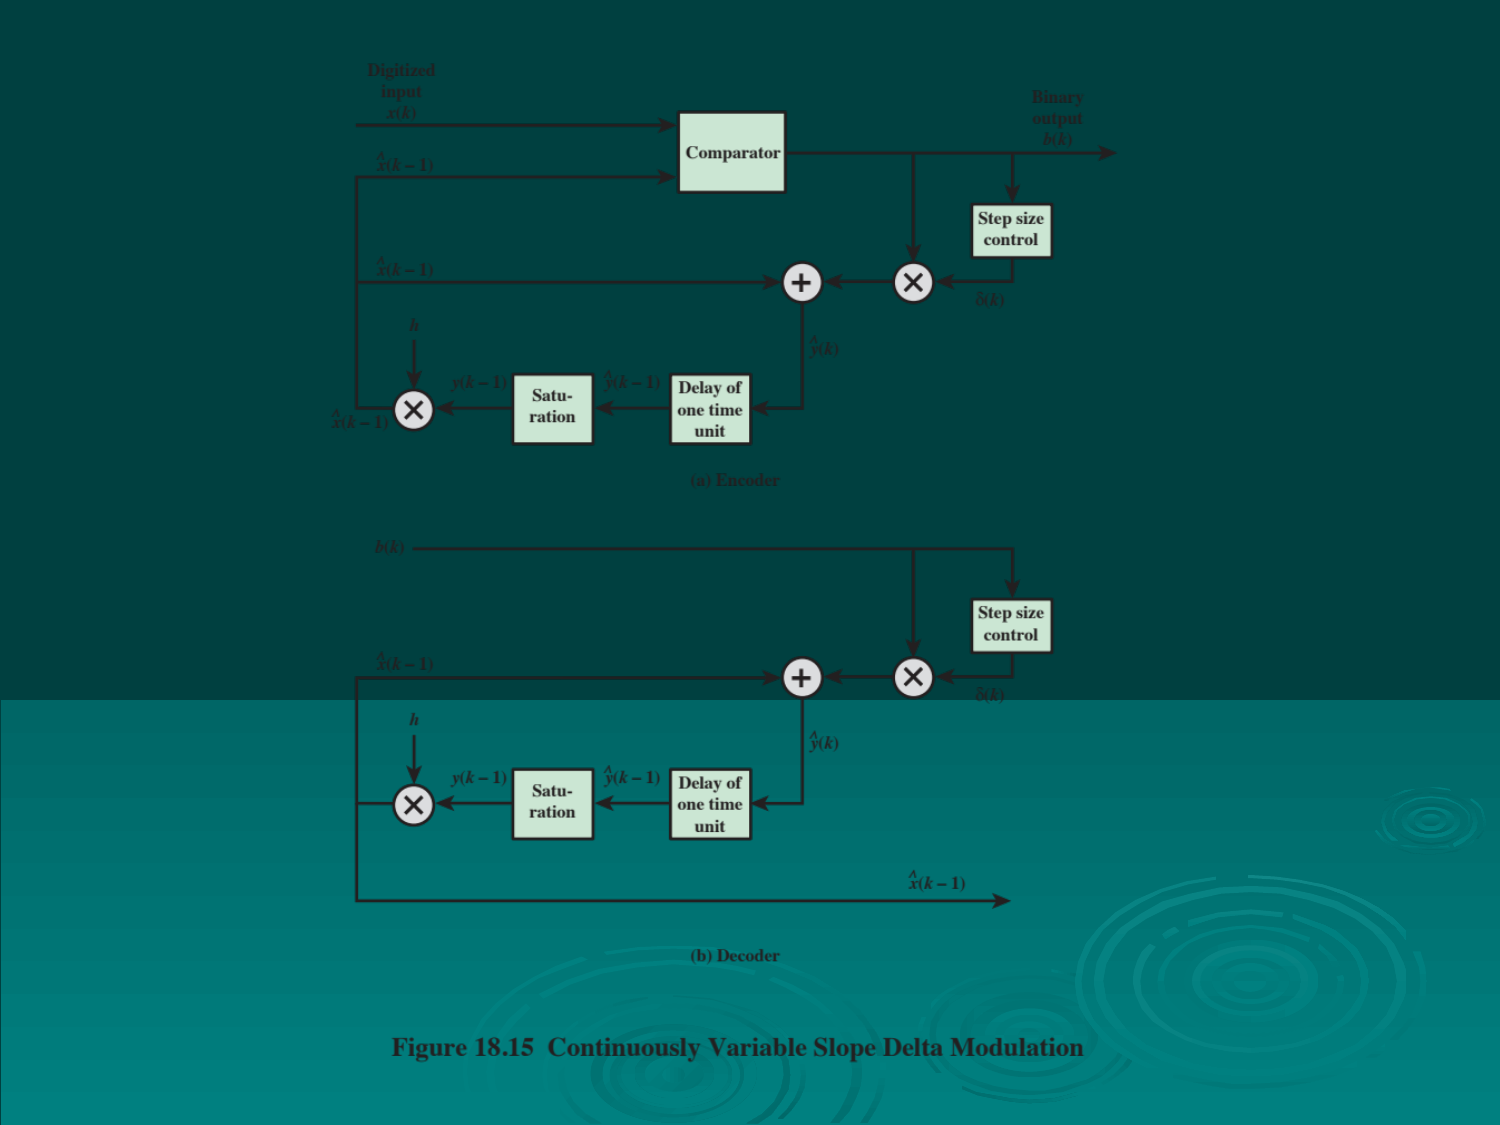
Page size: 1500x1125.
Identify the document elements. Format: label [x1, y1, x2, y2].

picture [278, 30, 1185, 1087]
